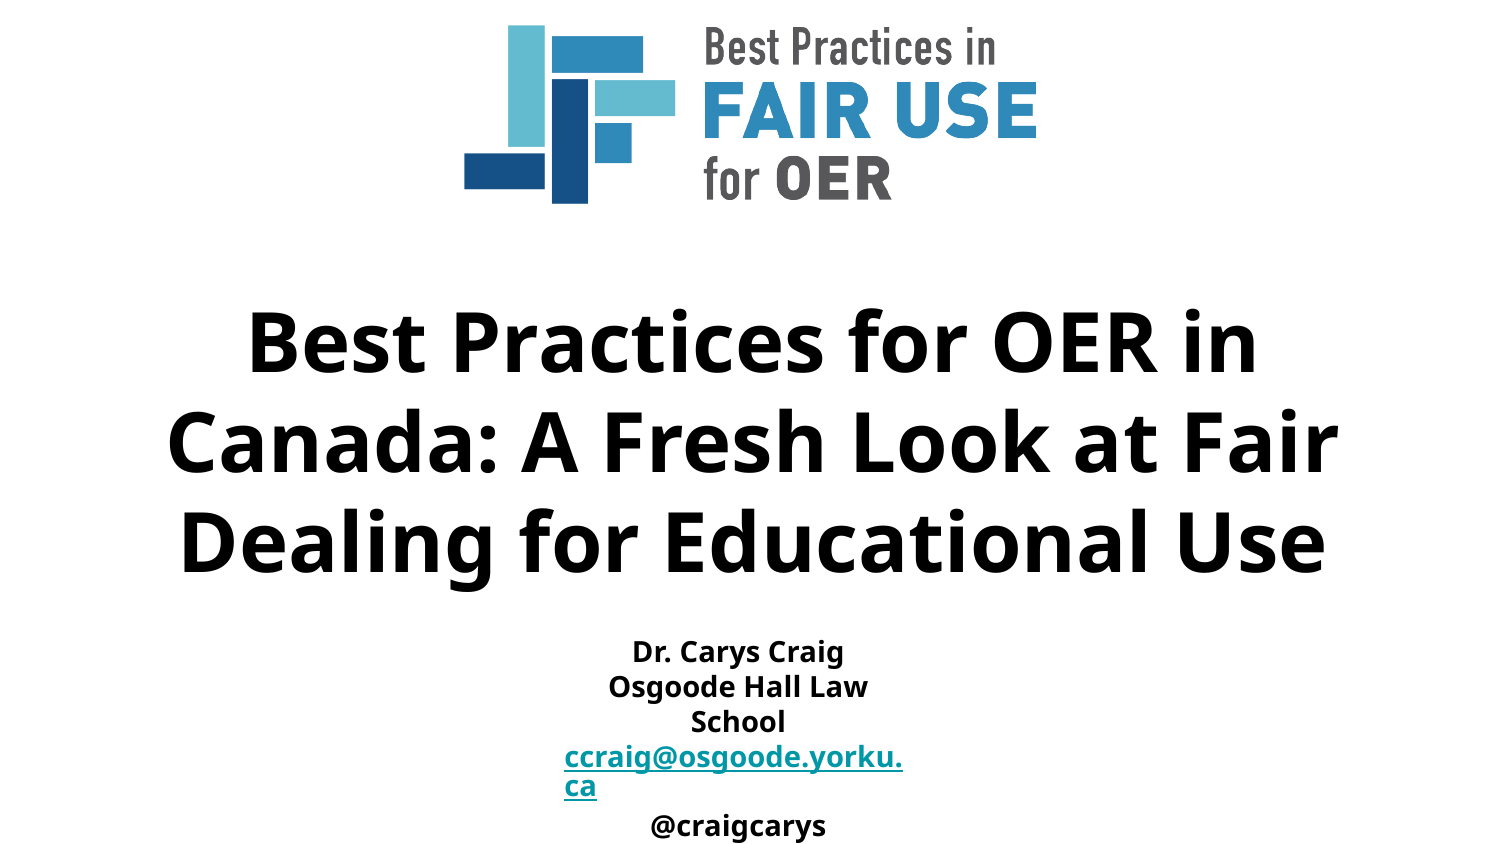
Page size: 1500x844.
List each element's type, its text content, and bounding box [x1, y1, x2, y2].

text_box Dr. Carys Craig Osgoode Hall Law School ccraig@osgoode.yorku.ca @craigcarys [549, 618, 928, 829]
text_box Best Practices for OER in Canada: A Fresh Look at Fair Dealing for Educational Use [73, 274, 1433, 605]
picture [464, 25, 1036, 205]
